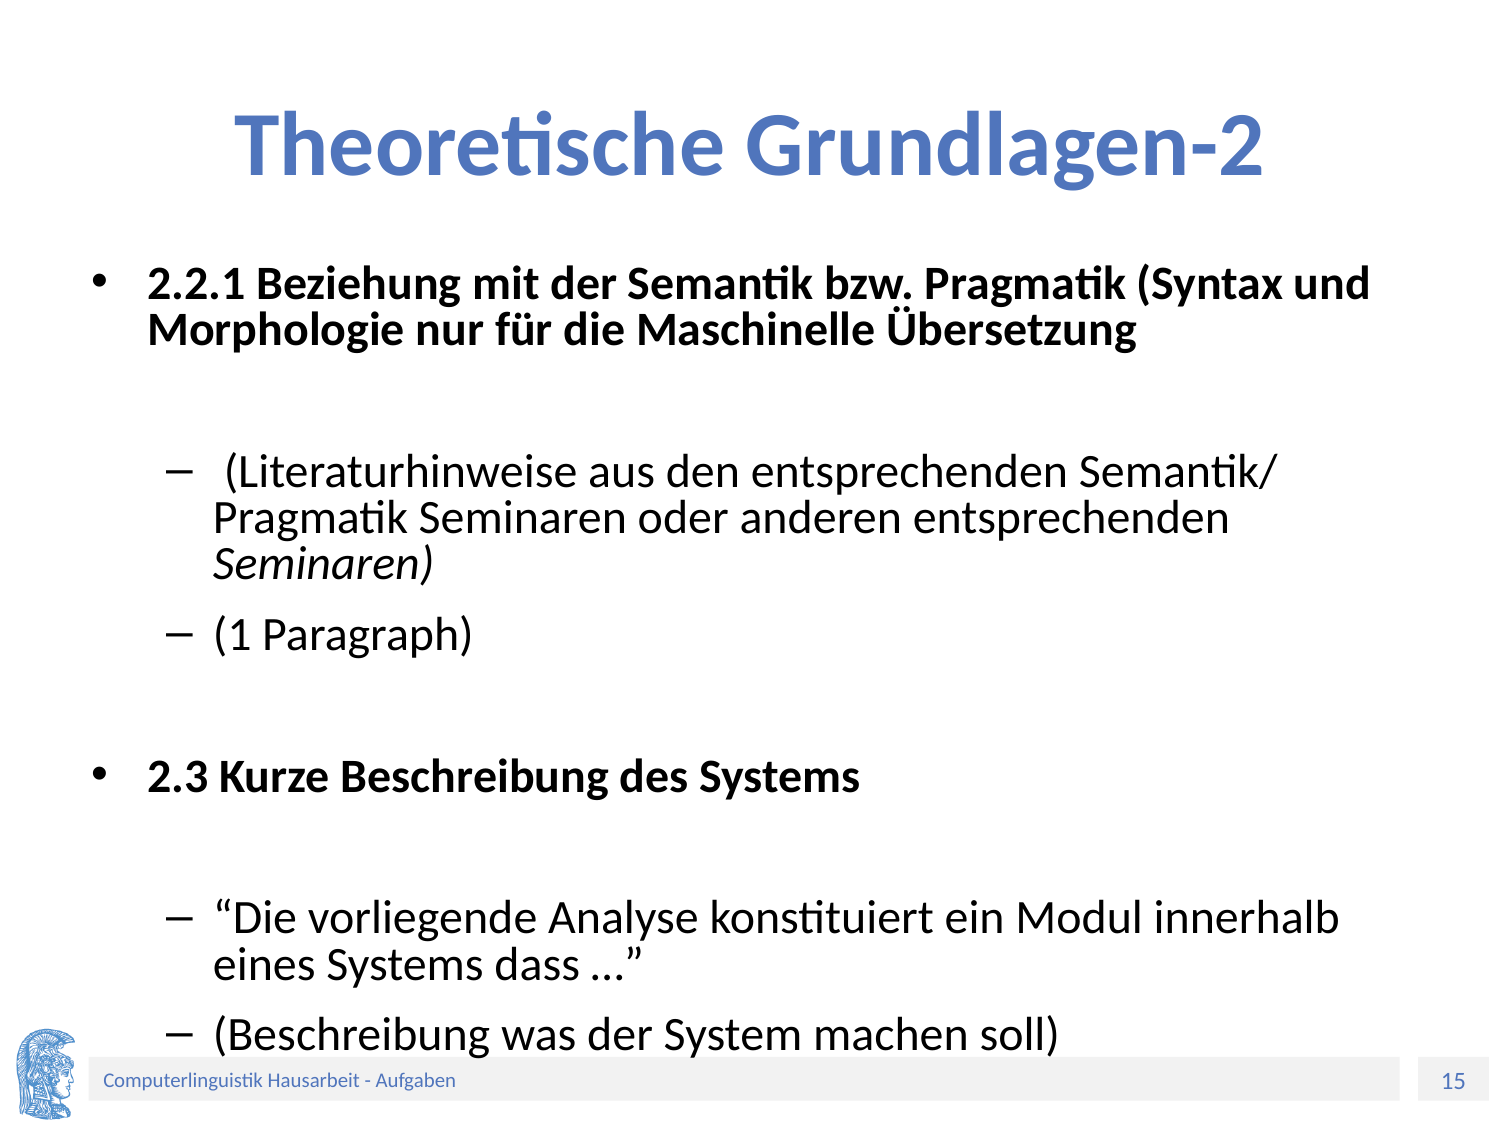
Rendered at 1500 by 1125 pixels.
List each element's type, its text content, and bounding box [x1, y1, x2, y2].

list 2.2.1 Beziehung mit der Semantik bzw. Pragmatik (Syntax und Morphologie nur für die Maschinelle Übersetzung (Literaturhinweise aus den entsprechenden Semantik/ Pragmatik Seminaren oder anderen entsprechenden Seminaren) (1 Paragraph) 2.3 Kurze Beschreibung des Systems “Die vorliegende Analyse konstituiert ein Modul innerhalb eines Systems dass …” (Beschreibung was der System machen soll) [76, 255, 1427, 1094]
title Theoretische Grundlagen-2 [75, 45, 1425, 233]
picture [9, 1025, 81, 1120]
